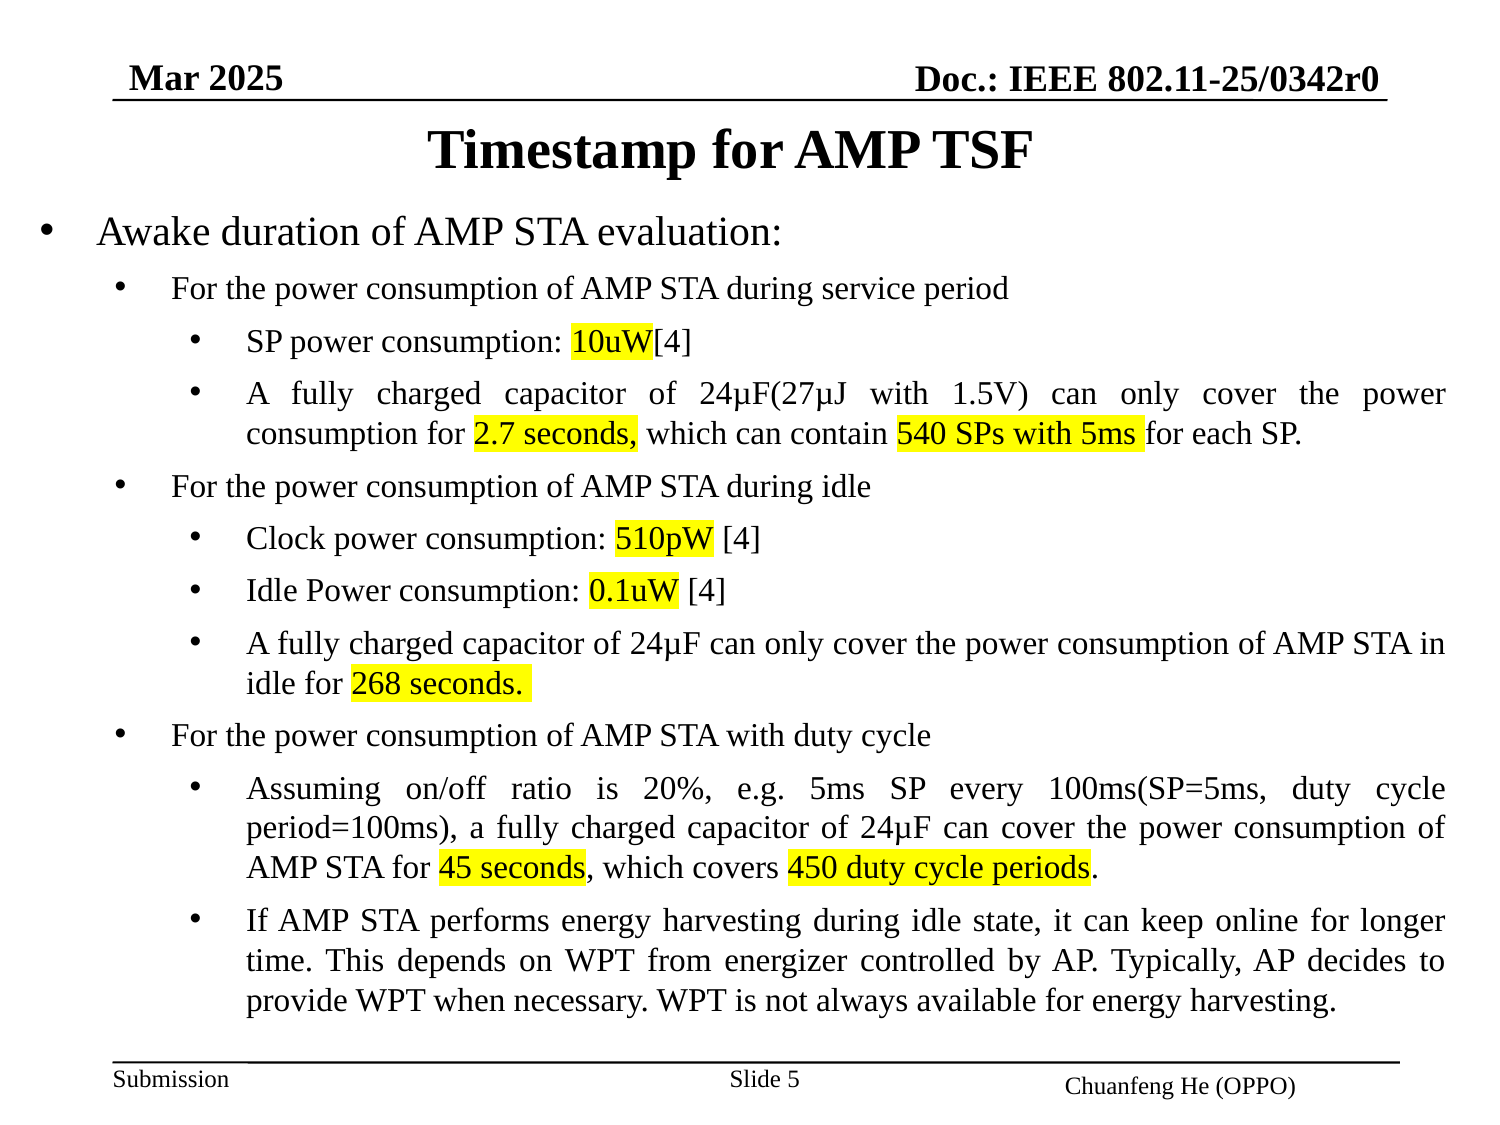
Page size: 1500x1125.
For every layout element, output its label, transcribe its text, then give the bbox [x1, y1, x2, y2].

text_box Slide 5 [712, 1062, 800, 1122]
text_box Mar 2025 [114, 45, 493, 100]
text_box Doc.: IEEE 802.11-25/0342r0 [899, 46, 1413, 107]
text_box Chuanfeng He (OPPO) [1050, 1062, 1402, 1093]
text_box Timestamp for AMP TSF [62, 112, 1400, 193]
text_box Awake duration of AMP STA evaluation: For the power consumption of AMP STA during service period SP power consumption: 10uW[4] A fully charged capacitor of 24µF(27µJ with 1.5V) can only cover the power consumption for 2.7 seconds, which can contain 540 SPs with 5ms for each SP. For the power consumption of AMP STA during idle Clock power consumption: 510pW [4] Idle Power consumption: 0.1uW [4] A fully charged capacitor of 24µF can only cover the power consumption of AMP STA in idle for 268 seconds. For the power consumption of AMP STA with duty cycle Assuming on/off ratio is 20%, e.g. 5ms SP every 100ms(SP=5ms, duty cycle period=100ms), a fully charged capacitor of 24µF can cover the power consumption of AMP STA for 45 seconds, which covers 450 duty cycle periods. If AMP STA performs energy harvesting during idle state, it can keep online for longer time. This depends on WPT from energizer controlled by AP. Typically, AP decides to provide WPT when necessary. WPT is not always available for energy harvesting. [24, 196, 1463, 1026]
